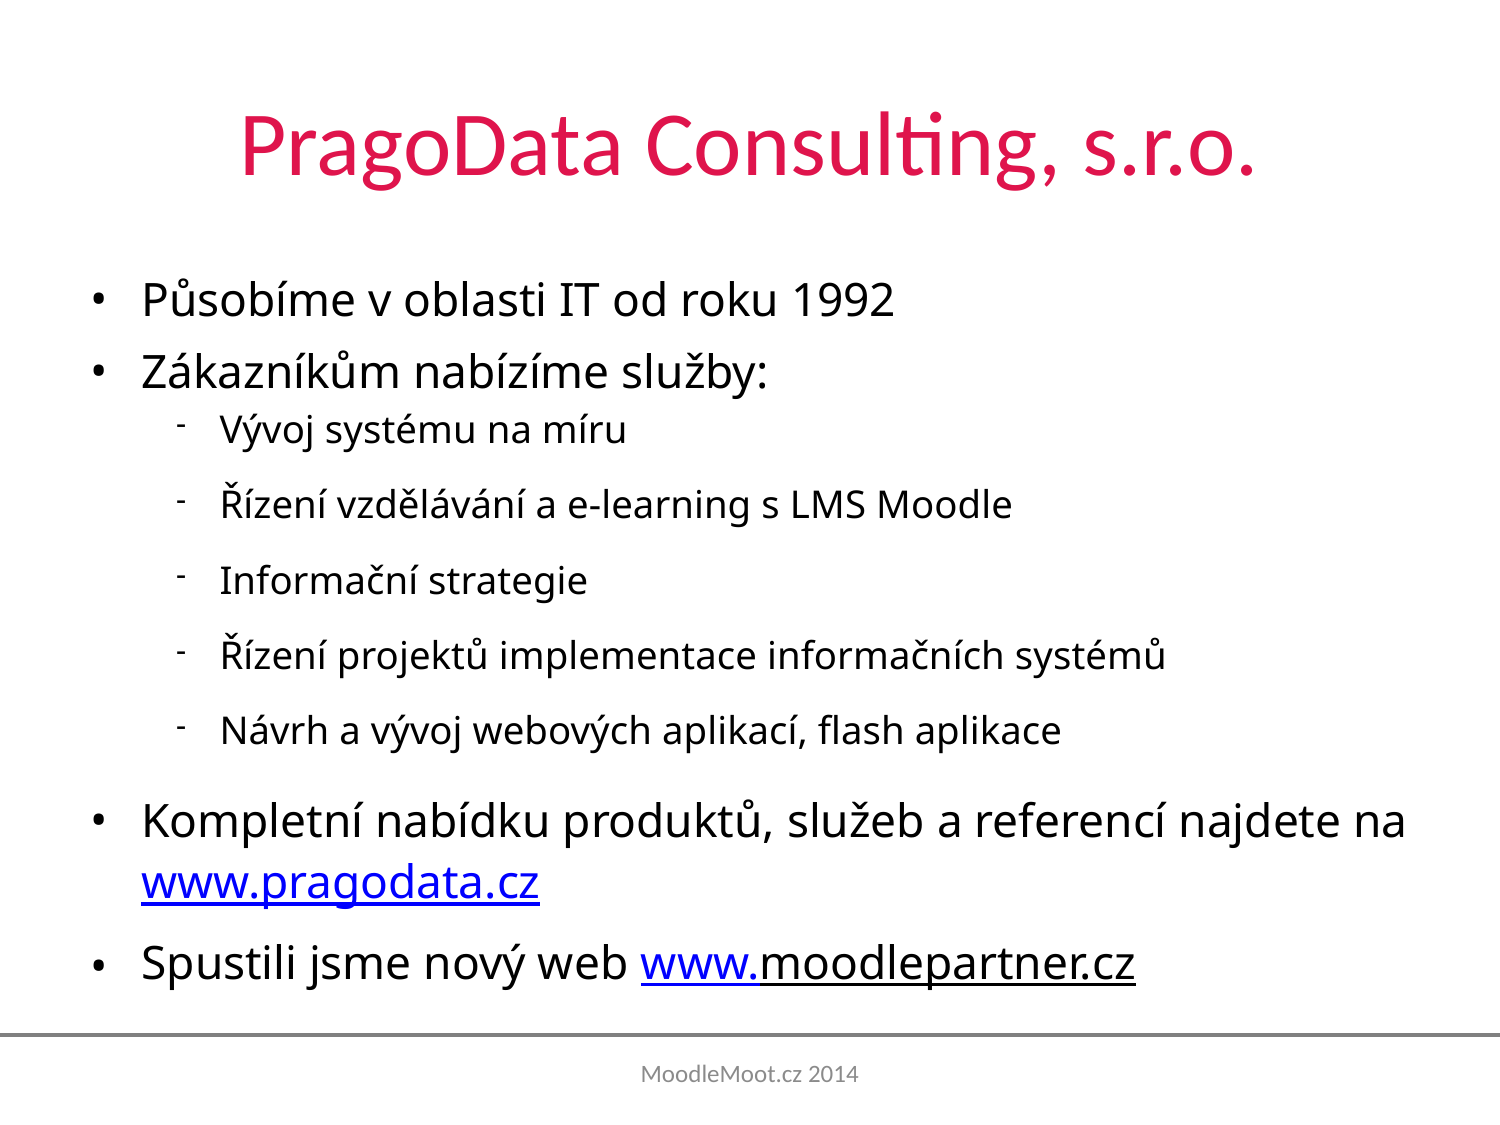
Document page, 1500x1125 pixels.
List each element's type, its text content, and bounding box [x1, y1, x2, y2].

list Působíme v oblasti IT od roku 1992 Zákazníkům nabízíme služby: Vývoj systému na míru Řízení vzdělávání a e-learning s LMS Moodle Informační strategie Řízení projektů implementace informačních systémů Návrh a vývoj webových aplikací, flash aplikace Kompletní nabídku produktů, služeb a referencí najdete na www.pragodata.cz Spustili jsme nový web www.moodlepartner.cz [75, 262, 1425, 1005]
title PragoData Consulting, s.r.o. [75, 45, 1425, 233]
footer MoodleMoot.cz 2014 [512, 1043, 988, 1103]
